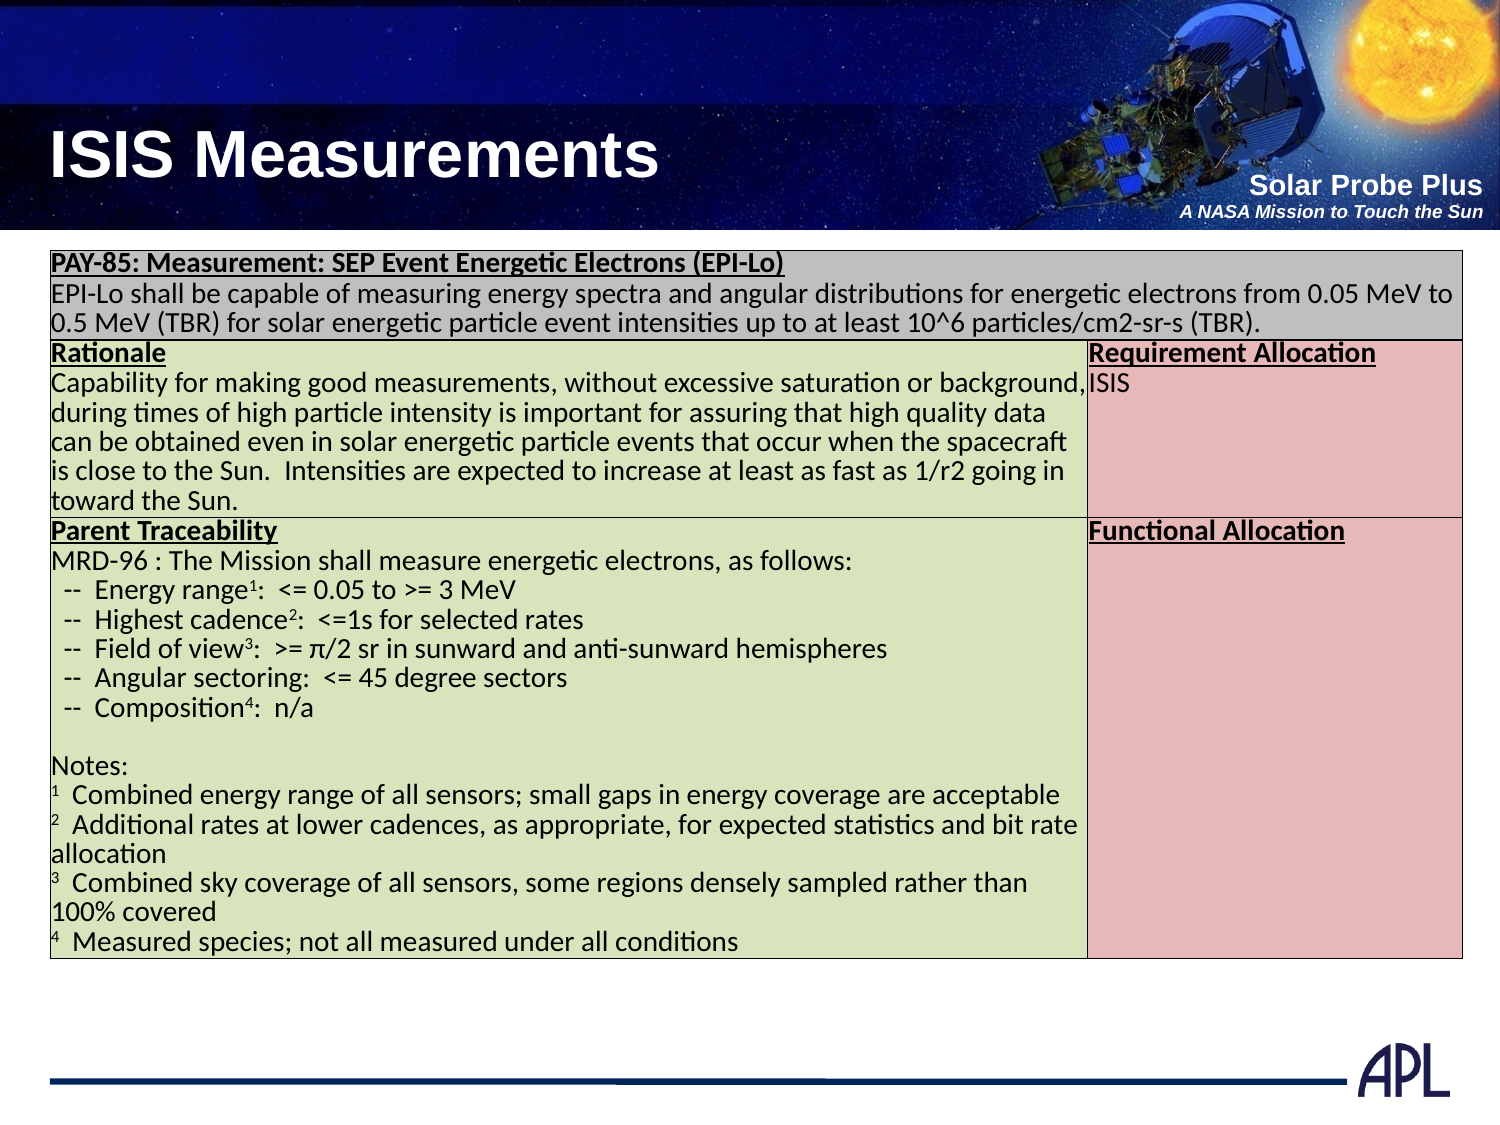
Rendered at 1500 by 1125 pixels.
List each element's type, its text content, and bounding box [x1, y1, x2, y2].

table_cell Requirement Allocation [1088, 341, 1462, 370]
table_cell MRD-96 : The Mission shall measure energetic electrons, as follows: -- Energy range1: <= 0.05 to >= 3 MeV -- Highest cadence2: <=1s for selected rates -- Field of view3: >= π/2 sr in sunward and anti-sunward hemispheres -- Angular sectoring: <= 45 degree sectors -- Composition4: n/a Notes: 1 Combined energy range of all sensors; small gaps in energy coverage are acceptable 2 Additional rates at lower cadences, as appropriate, for expected statistics and bit rate allocation 3 Combined sky coverage of all sensors, some regions densely sampled rather than 100% covered 4 Measured species; not all measured under all conditions [51, 548, 1087, 958]
table_cell ISIS [1088, 370, 1462, 517]
table_cell Capability for making good measurements, without excessive saturation or background, during times of high particle intensity is important for assuring that high quality data can be obtained even in solar energetic particle events that occur when the spacecraft is close to the Sun. Intensities are expected to increase at least as fast as 1/r2 going in toward the Sun. [51, 370, 1087, 517]
title ISIS Measurements [49, 0, 1133, 192]
table_cell [1088, 548, 1462, 958]
table_header PAY-85: Measurement: SEP Event Energetic Electrons (EPI-Lo) [51, 251, 1462, 280]
picture [1358, 1043, 1450, 1097]
table_cell Functional Allocation [1088, 518, 1462, 548]
table_cell Rationale [51, 341, 1087, 370]
table_cell Parent Traceability [51, 518, 1087, 548]
table_cell EPI-Lo shall be capable of measuring energy spectra and angular distributions for energetic electrons from 0.05 MeV to 0.5 MeV (TBR) for solar energetic particle event intensities up to at least 10^6 particles/cm2-sr-s (TBR). [51, 280, 1462, 339]
picture [0, 0, 1500, 230]
